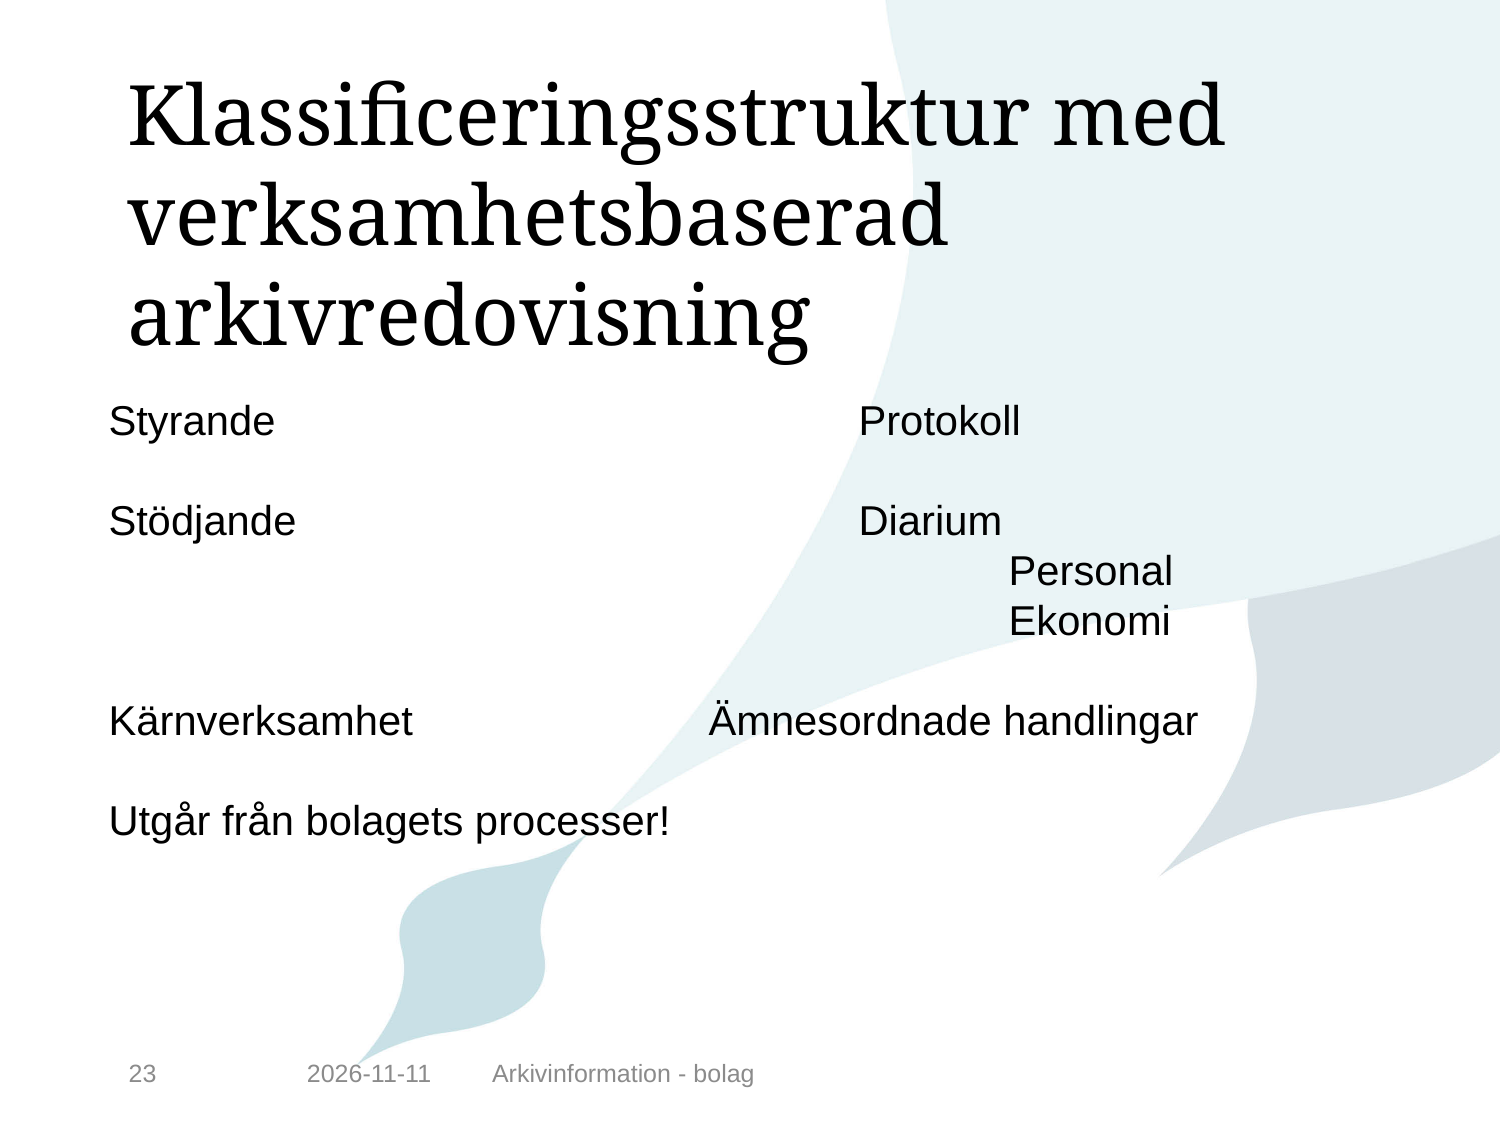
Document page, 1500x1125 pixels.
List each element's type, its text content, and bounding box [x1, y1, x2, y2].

slide_number 23 [113, 1042, 292, 1103]
footer Arkivinformation - bolag [477, 1042, 1070, 1103]
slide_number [292, 1042, 477, 1103]
title Klassificeringsstruktur med verksamhetsbaserad arkivredovisning [112, 54, 1388, 243]
picture [0, 0, 1500, 1125]
subtitle Styrande Protokoll Stödjande Diarium Personal Ekonomi Kärnverksamhet Ämnesordnade handlingar Utgår från bolagets processer! [93, 386, 1376, 973]
